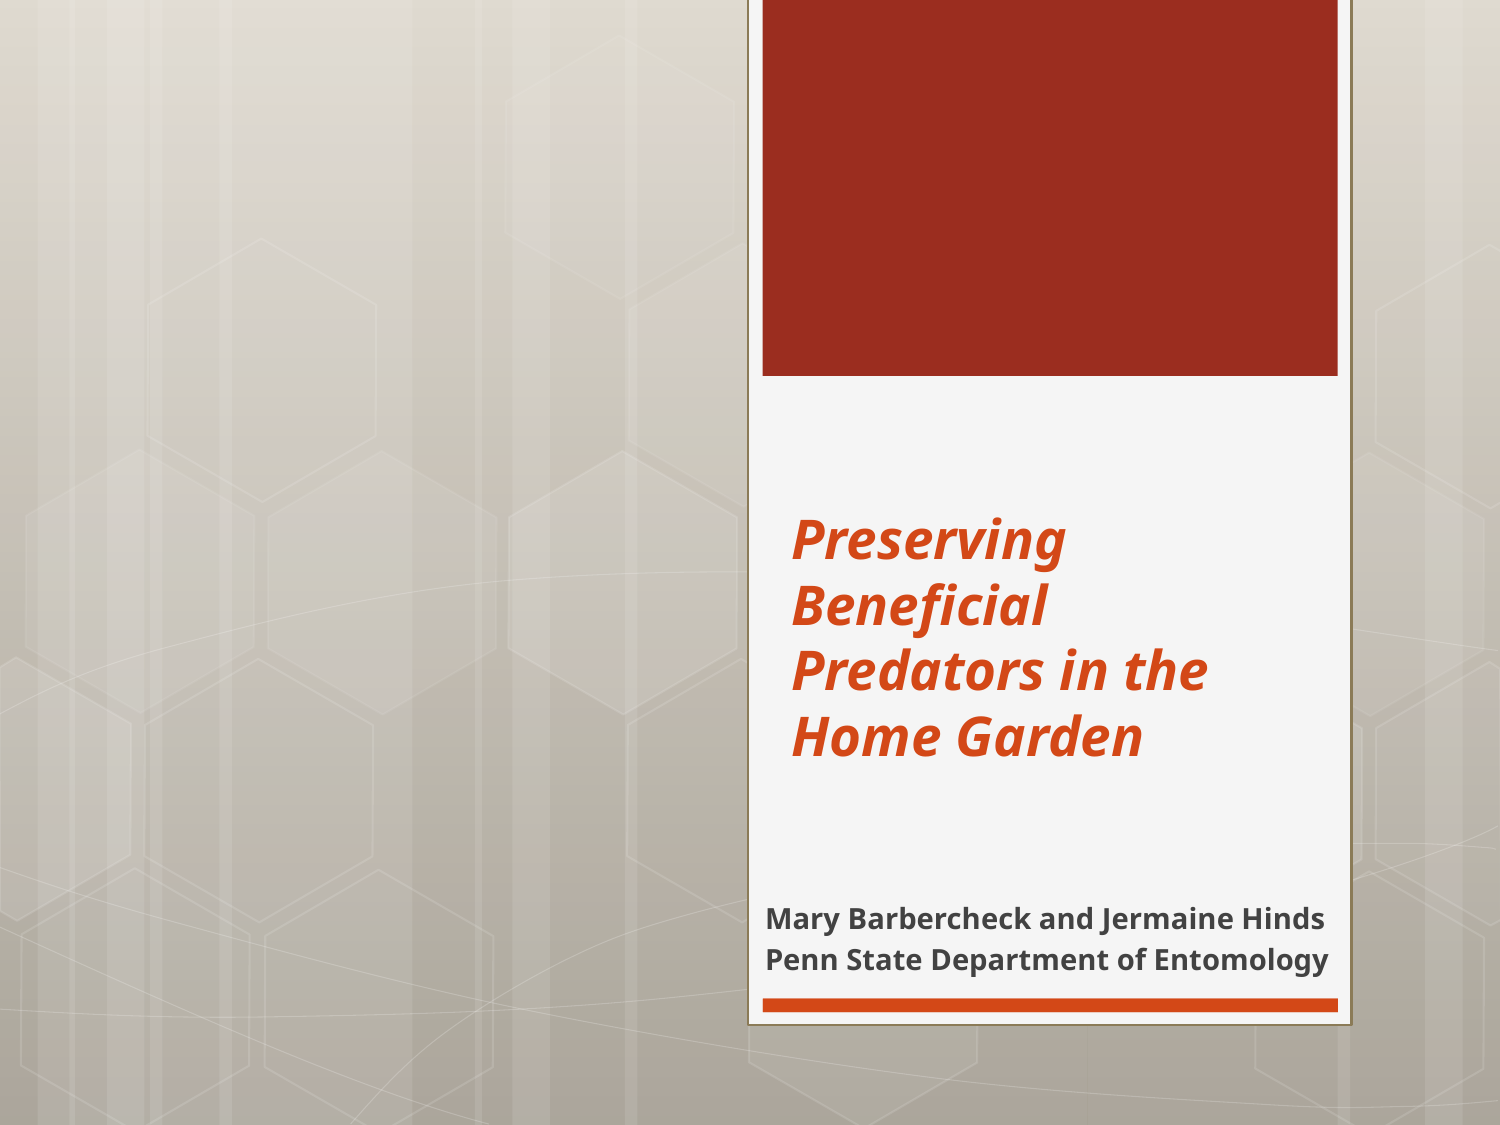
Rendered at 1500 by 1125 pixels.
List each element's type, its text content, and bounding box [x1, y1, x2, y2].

subtitle Mary Barbercheck and Jermaine Hinds Penn State Department of Entomology [750, 818, 1363, 1025]
title Preserving Beneficial Predators in the Home Garden [776, 495, 1320, 775]
